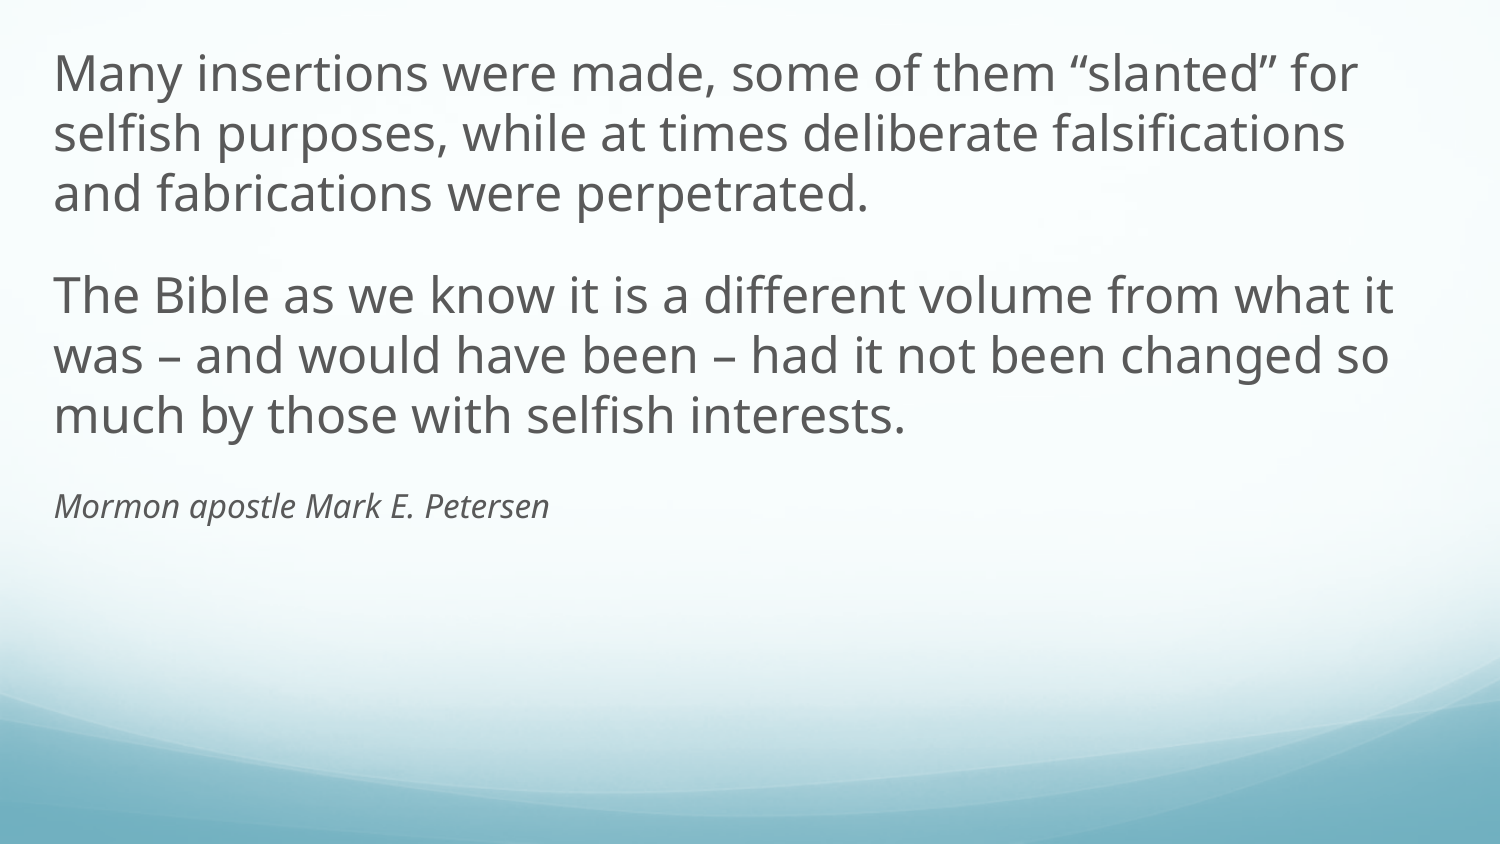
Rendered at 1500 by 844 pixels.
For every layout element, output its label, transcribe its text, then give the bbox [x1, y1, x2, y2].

list Many insertions were made, some of them “slanted” for selfish purposes, while at times deliberate falsifications and fabrications were perpetrated. The Bible as we know it is a different volume from what it was – and would have been – had it not been changed so much by those with selfish interests. Mormon apostle Mark E. Petersen [38, 34, 1449, 844]
